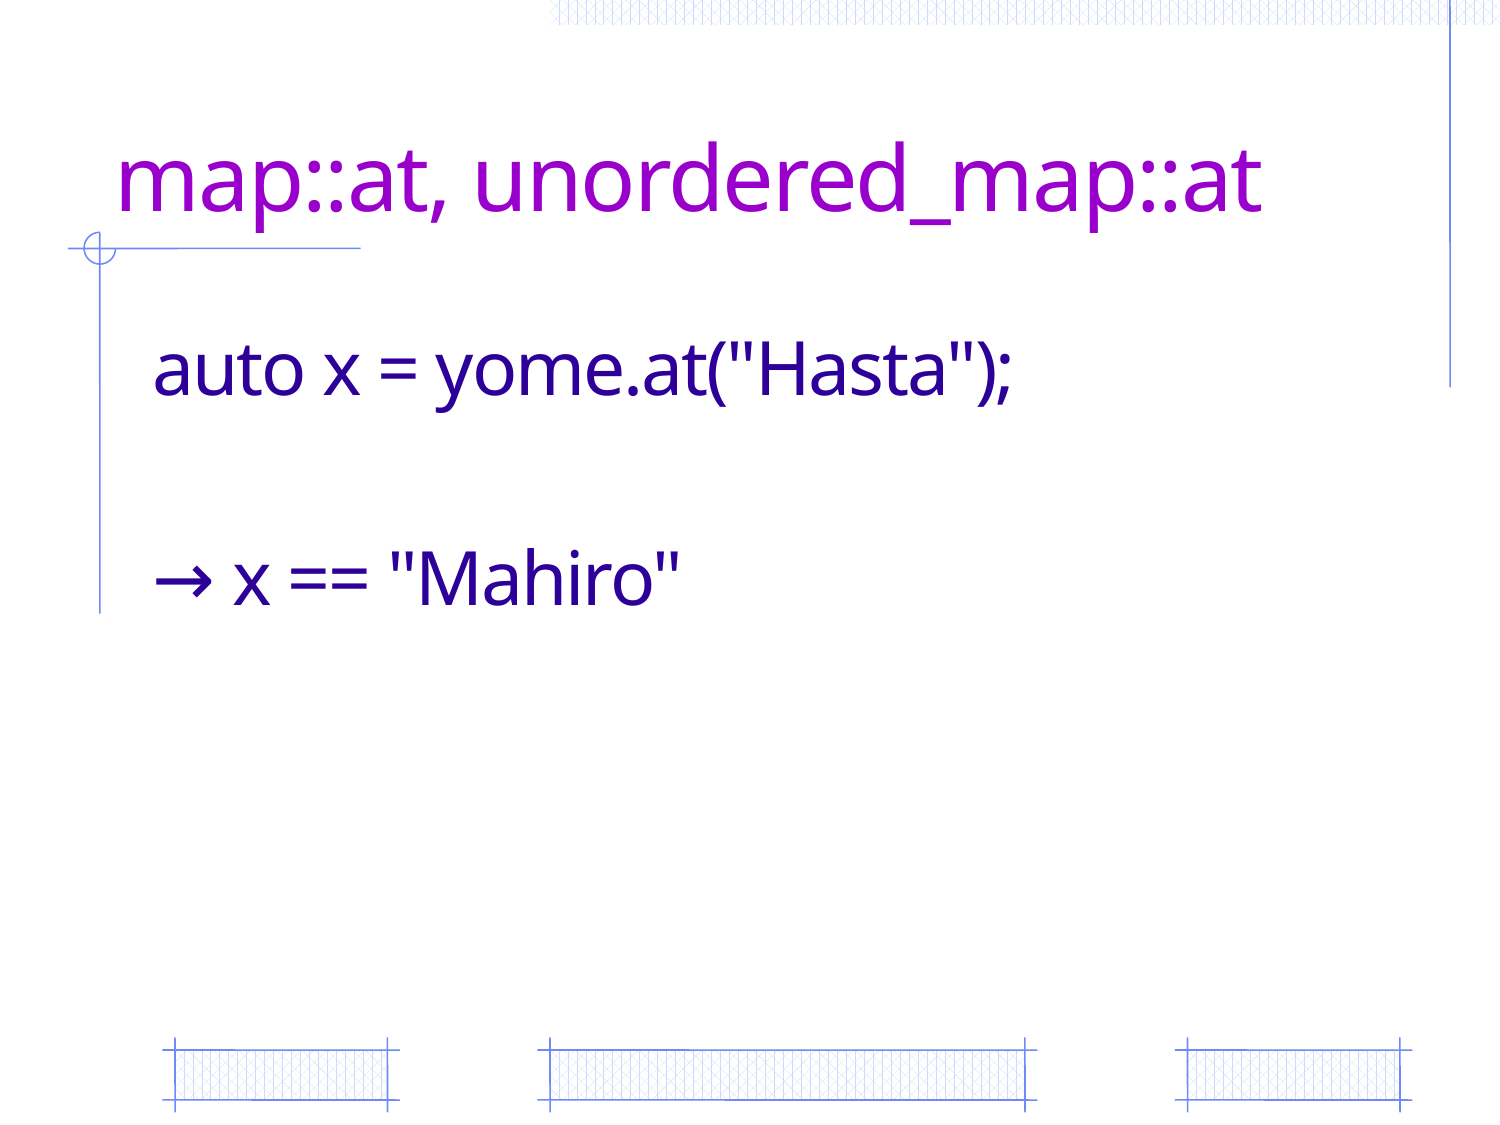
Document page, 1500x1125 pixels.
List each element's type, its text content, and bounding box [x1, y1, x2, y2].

title map::at, unordered_map::at [99, 49, 1376, 238]
list auto x = yome.at("Hasta"); → x == "Mahiro" [137, 312, 1448, 988]
